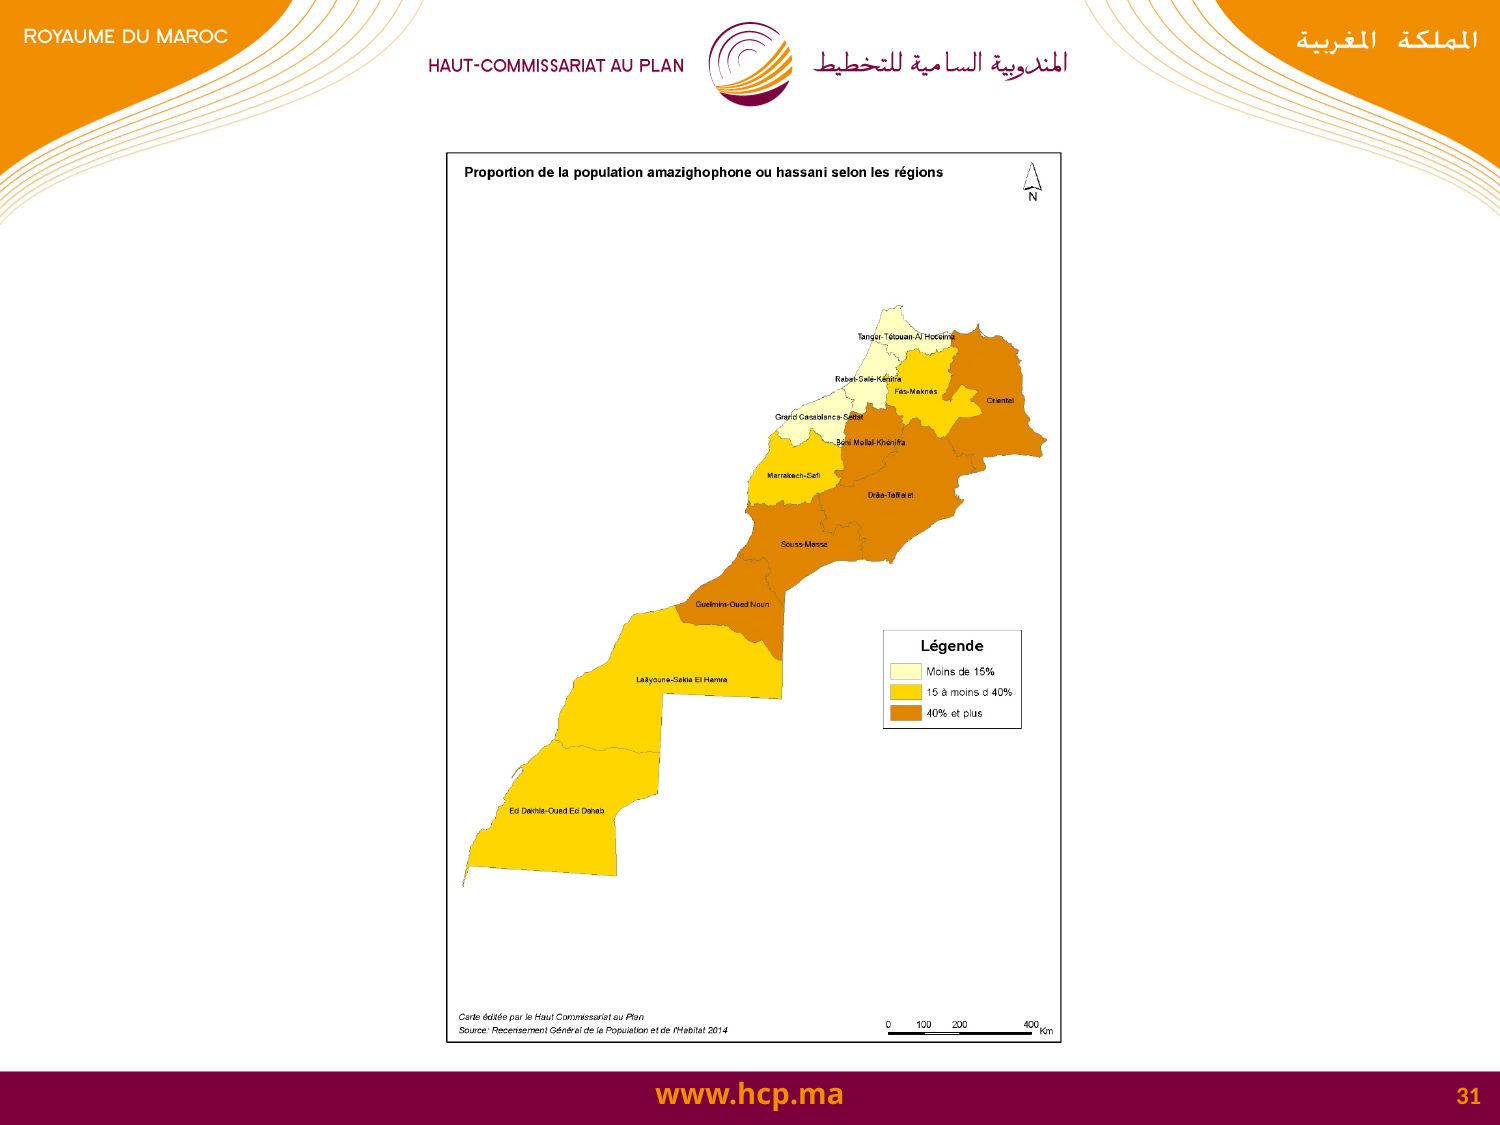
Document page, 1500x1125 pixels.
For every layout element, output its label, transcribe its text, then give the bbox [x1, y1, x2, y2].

picture [0, 0, 1500, 1125]
slide_number 31 [1269, 1068, 1497, 1122]
